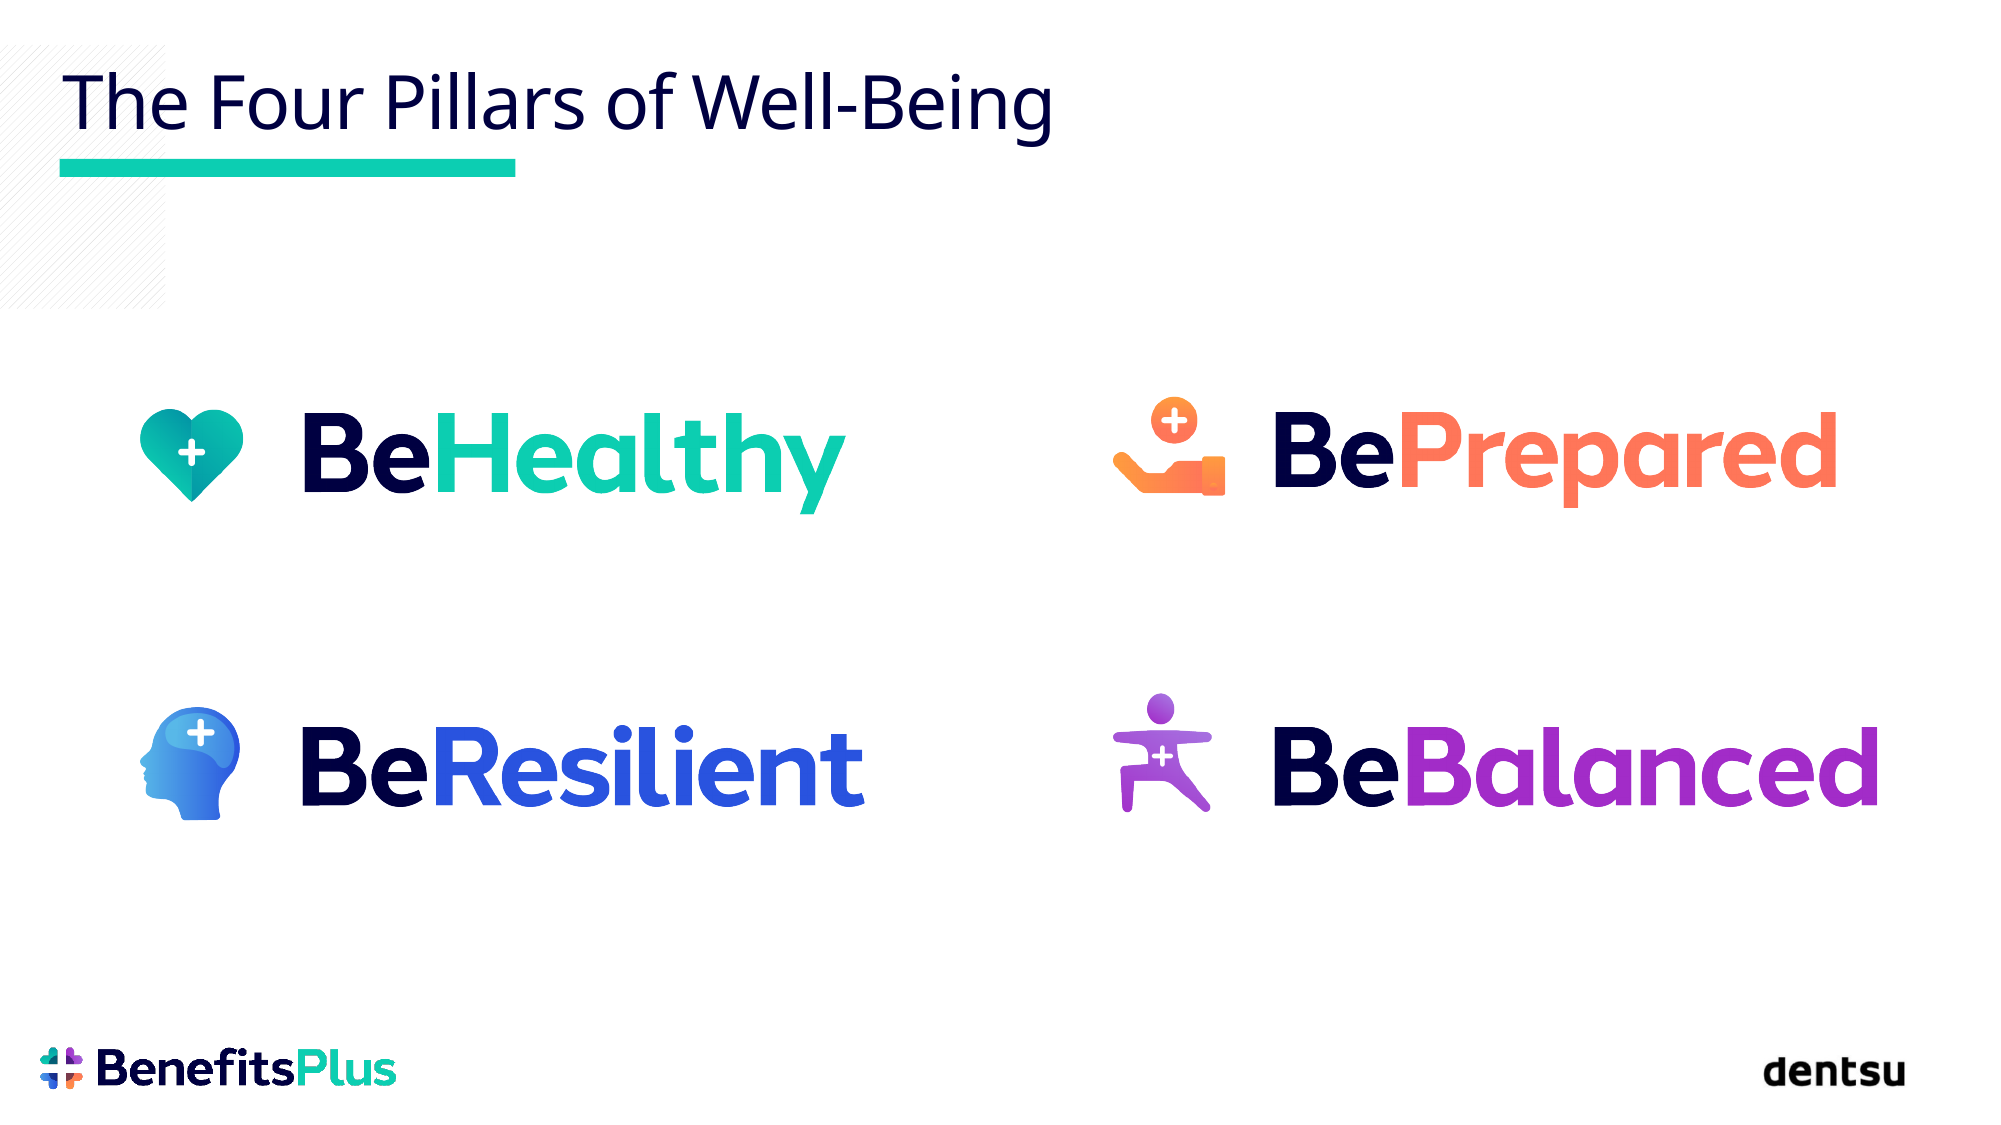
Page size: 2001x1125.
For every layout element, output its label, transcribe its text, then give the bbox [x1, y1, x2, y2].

picture [140, 707, 865, 840]
title The Four Pillars of Well-Being [47, 23, 1550, 188]
picture [1113, 693, 1879, 841]
picture [140, 395, 865, 527]
picture [1113, 395, 1838, 520]
picture [1758, 1055, 1911, 1088]
picture [40, 1041, 396, 1101]
